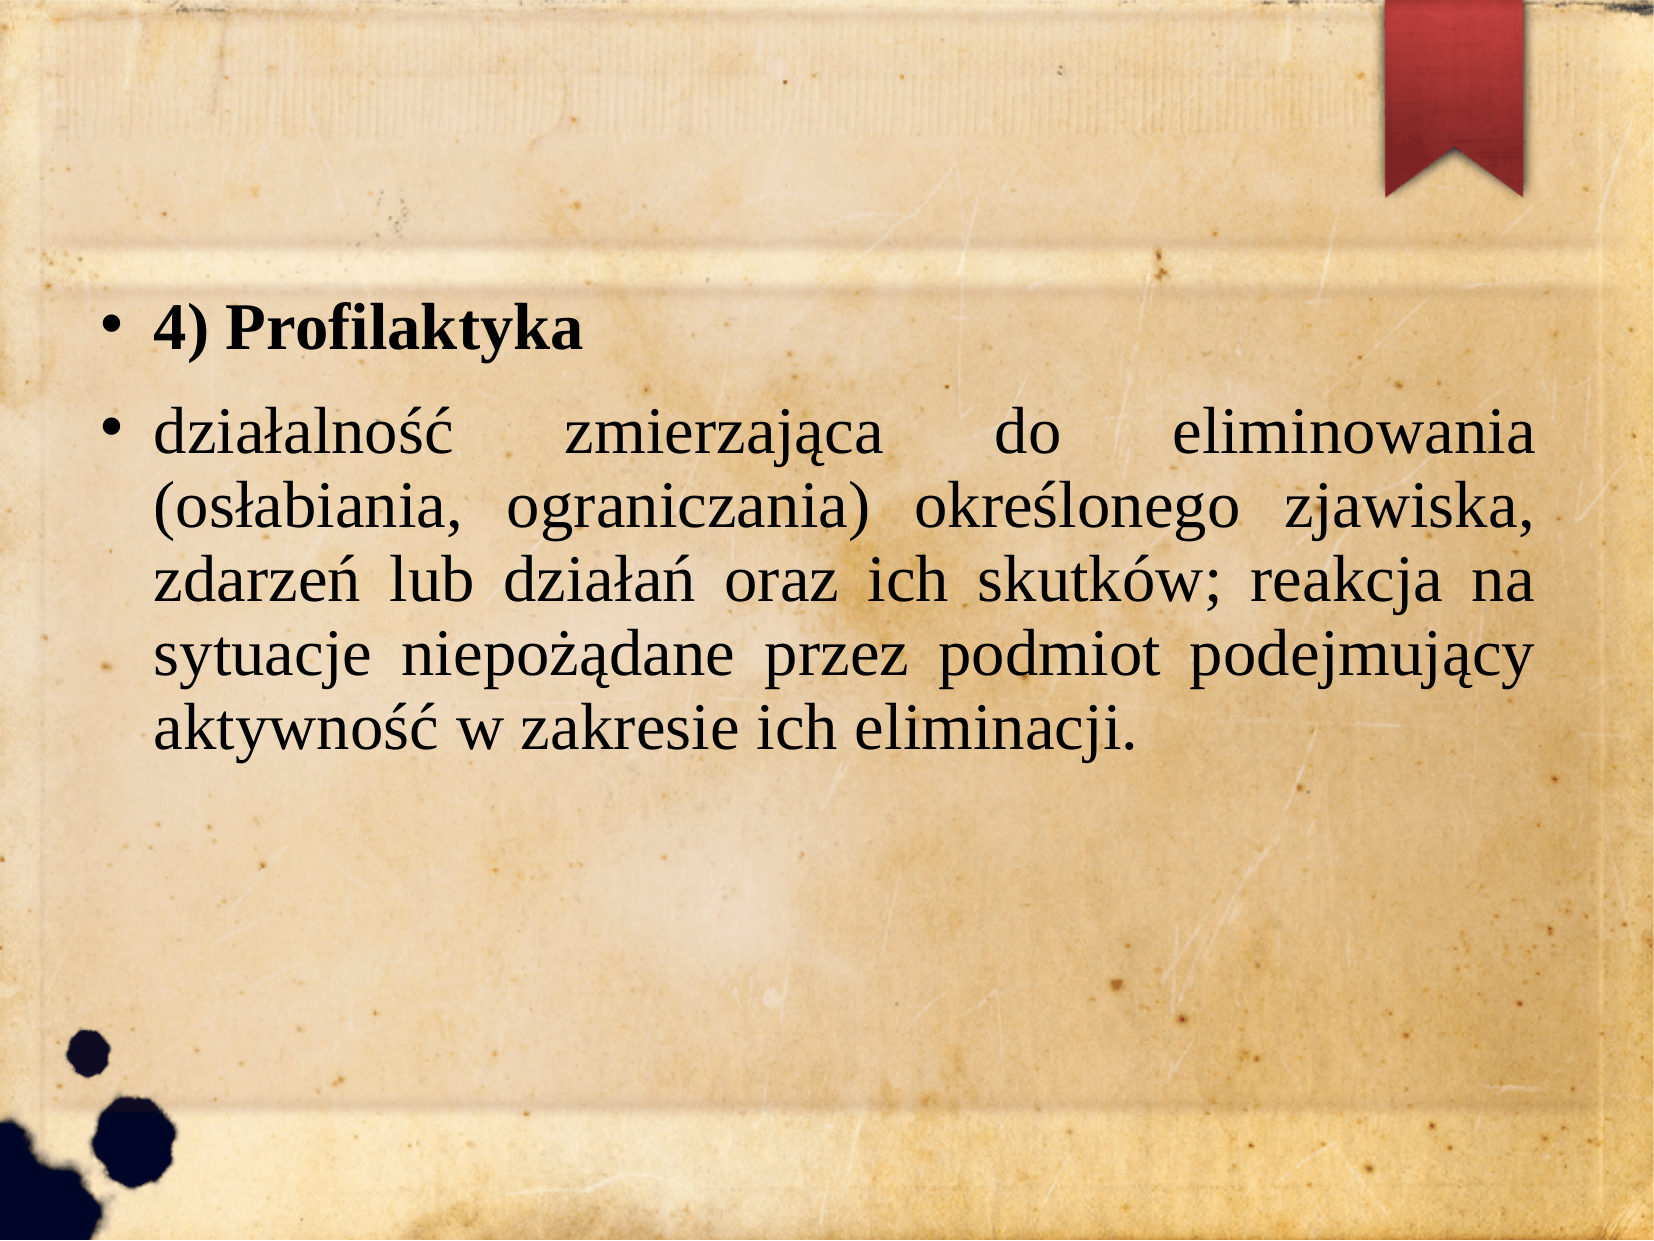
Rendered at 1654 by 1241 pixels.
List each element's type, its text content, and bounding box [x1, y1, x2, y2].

picture [0, 0, 1654, 1240]
text_box 4) Profilaktyka działalność zmierzająca do eliminowania (osłabiania, ograniczania) określonego zjawiska, zdarzeń lub działań oraz ich skutków; reakcja na sytuacje niepożądane przez podmiot podejmujący aktywność w zakresie ich eliminacji. [82, 290, 1538, 1010]
